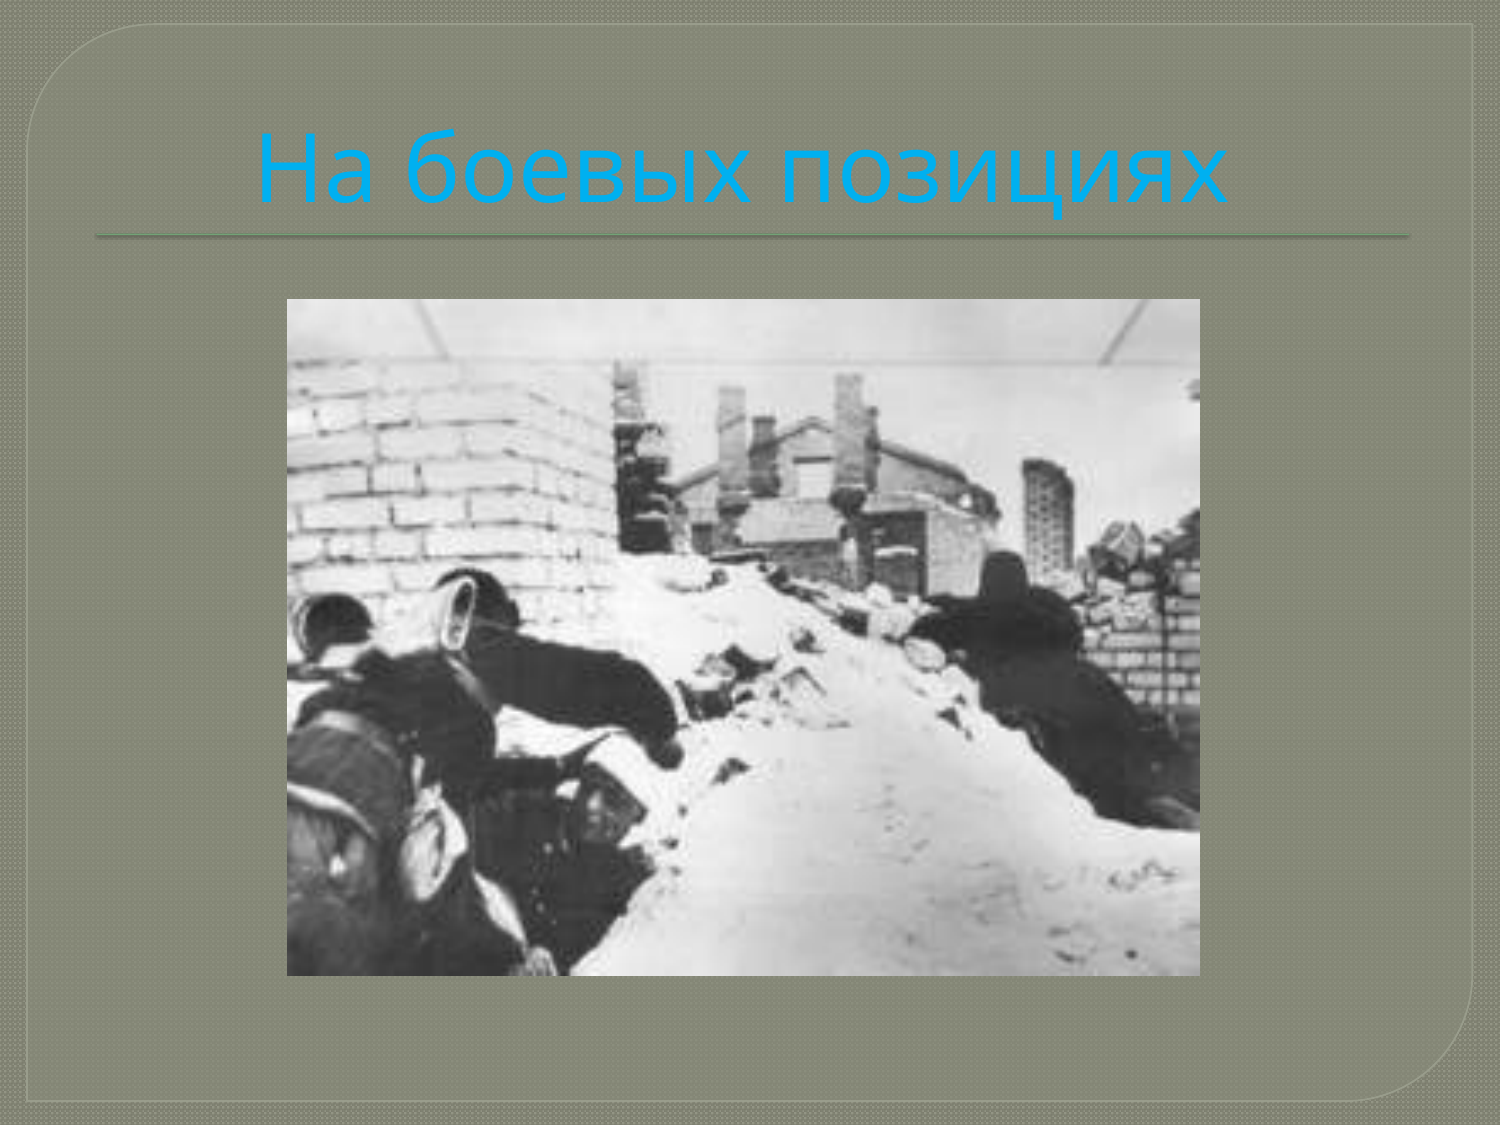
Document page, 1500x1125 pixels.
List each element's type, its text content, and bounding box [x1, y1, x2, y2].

picture [287, 299, 1201, 976]
title На боевых позициях [75, 41, 1425, 230]
